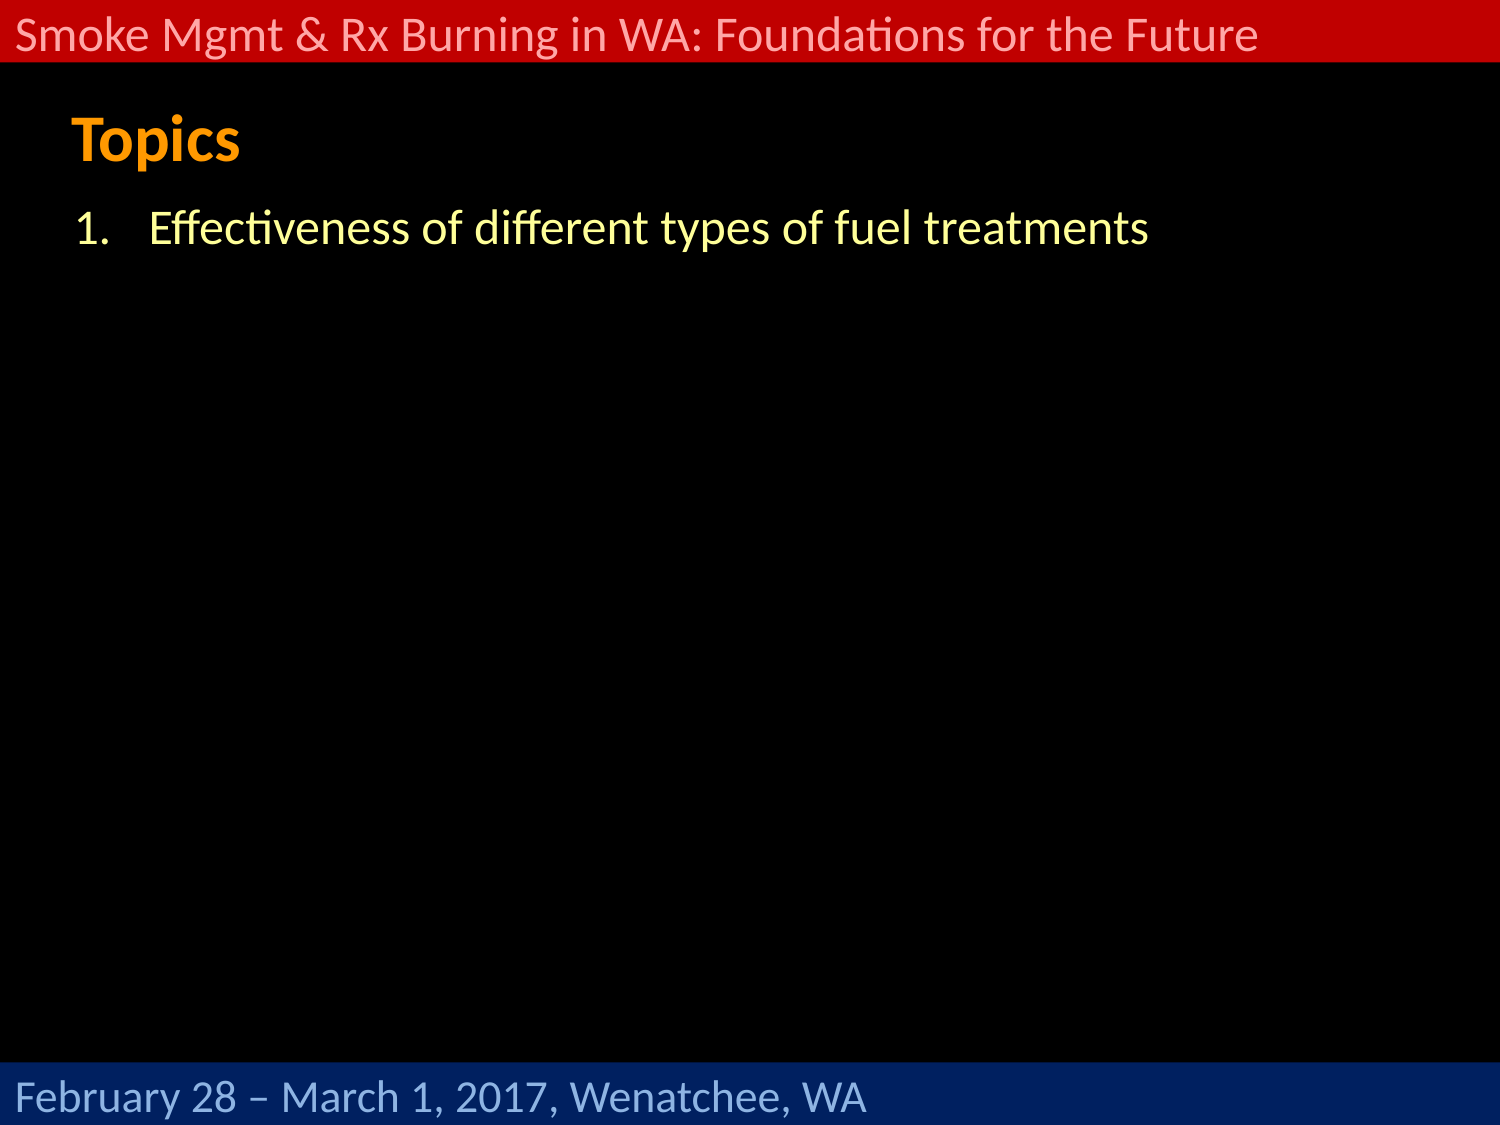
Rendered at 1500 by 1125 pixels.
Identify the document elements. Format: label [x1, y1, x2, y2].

text_box [0, 0, 1500, 1125]
